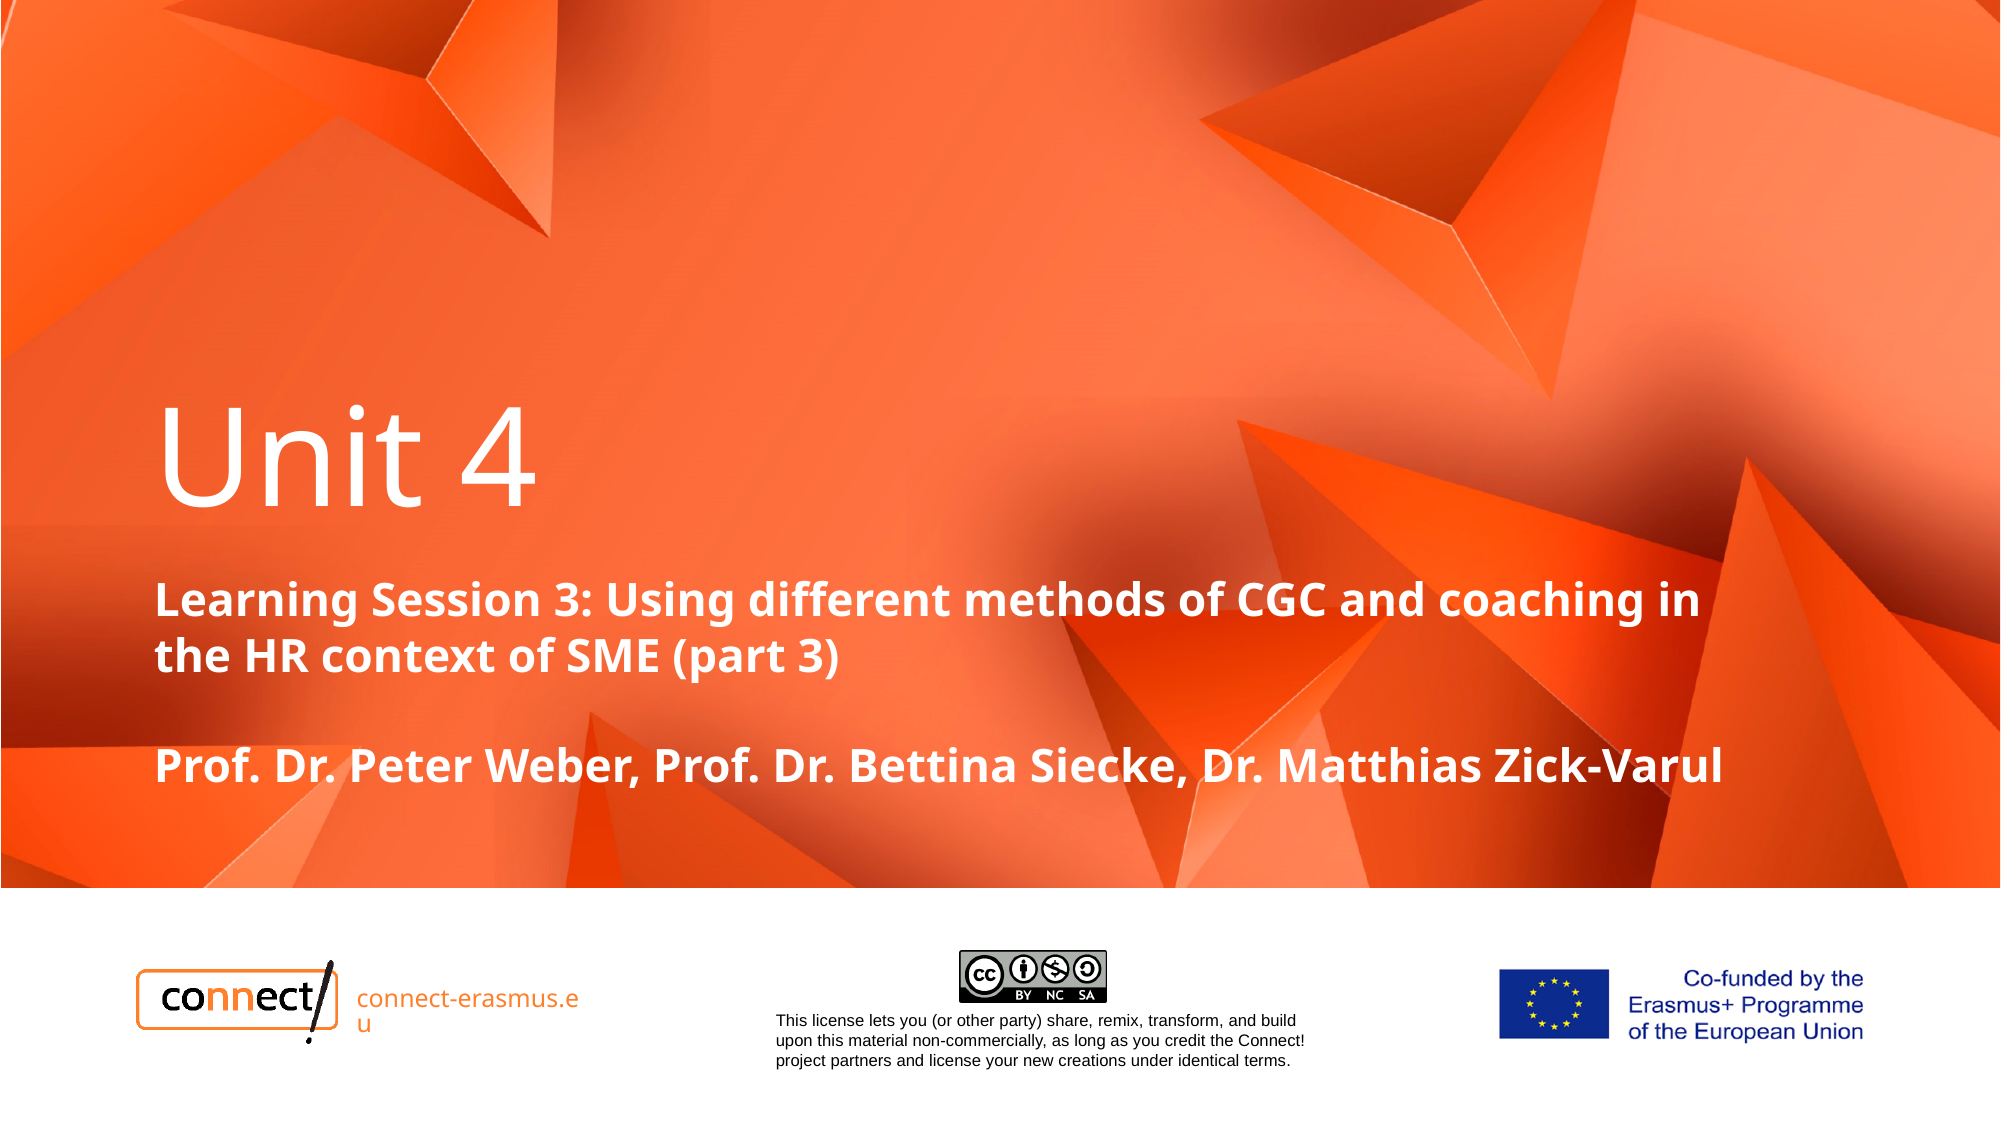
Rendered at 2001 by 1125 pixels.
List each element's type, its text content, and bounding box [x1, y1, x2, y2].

footer connect-erasmus.eu [341, 976, 607, 1022]
picture [959, 950, 1107, 1003]
picture [3, 0, 1999, 888]
picture [1498, 968, 1863, 1044]
title Unit 4 [138, 151, 1789, 544]
text_box This license lets you (or other party) share, remix, transform, and build upon this material non-commercially, as long as you credit the Connect! project partners and license your new creations under identical terms. [761, 1002, 1350, 1078]
picture [136, 960, 338, 1044]
subtitle Learning Session 3: Using different methods of CGC and coaching in the HR context of SME (part 3) Prof. Dr. Peter Weber, Prof. Dr. Bettina Siecke, Dr. Matthias Zick-Varul [138, 563, 1789, 835]
